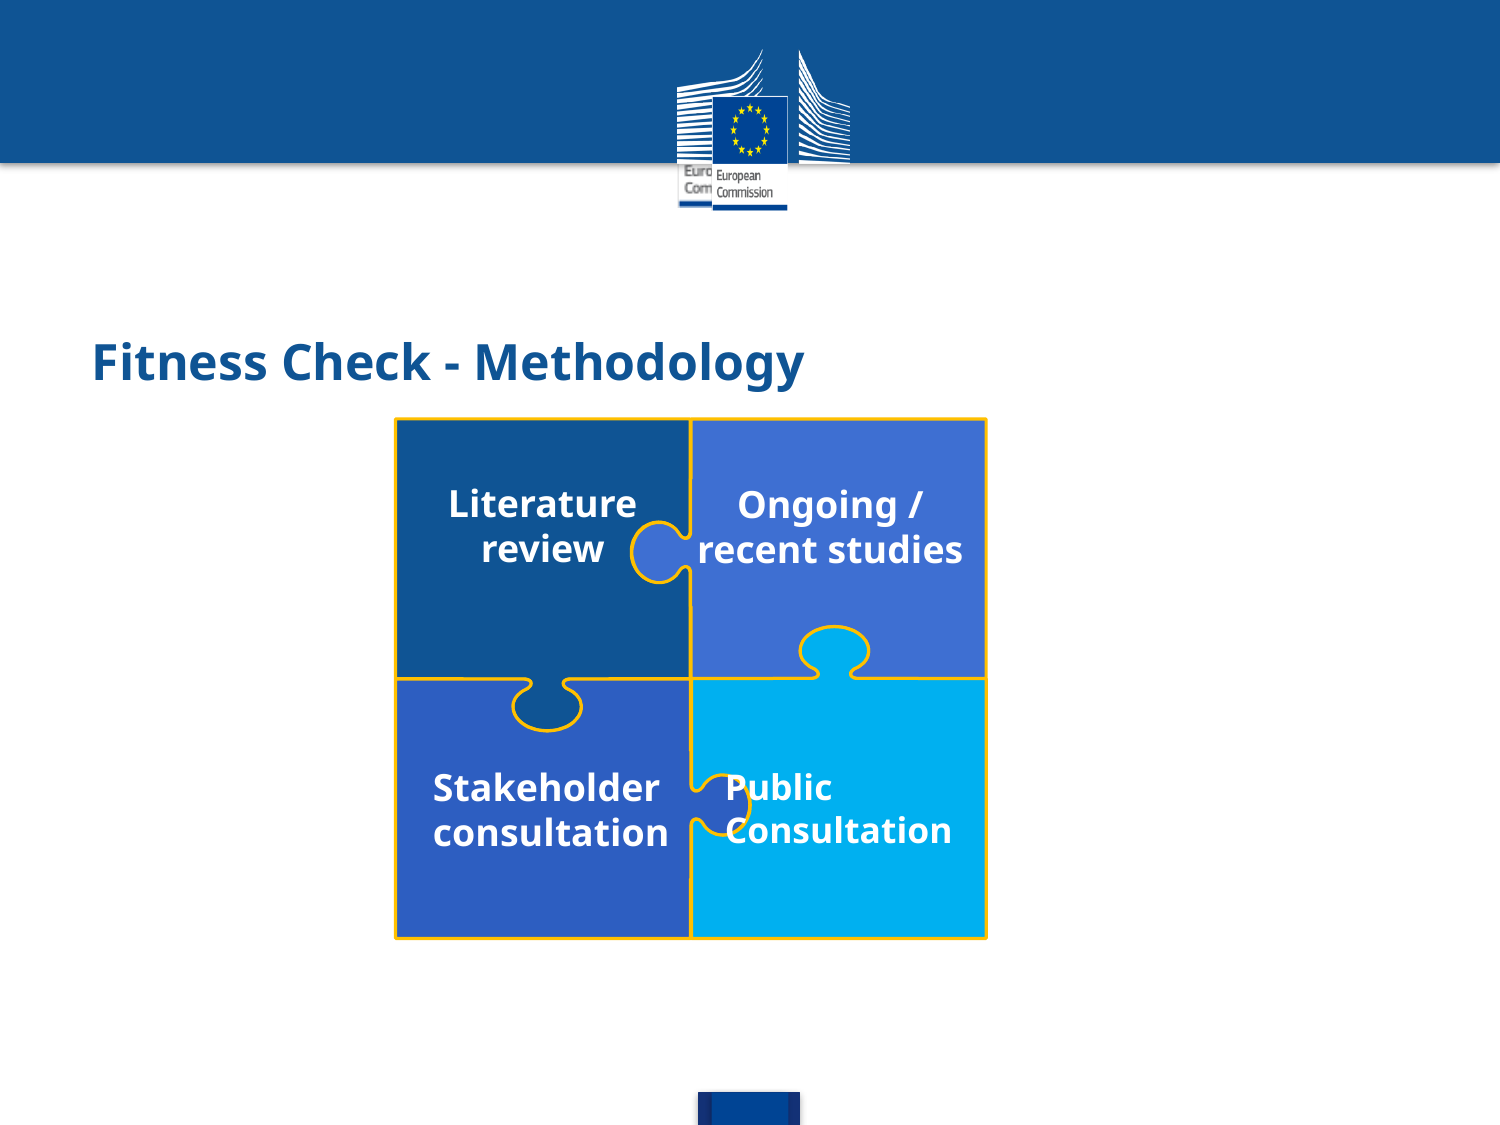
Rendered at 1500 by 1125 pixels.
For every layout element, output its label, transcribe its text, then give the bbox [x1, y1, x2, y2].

title Fitness Check - Methodology [76, 302, 1427, 418]
picture [631, 49, 868, 211]
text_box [395, 418, 987, 939]
